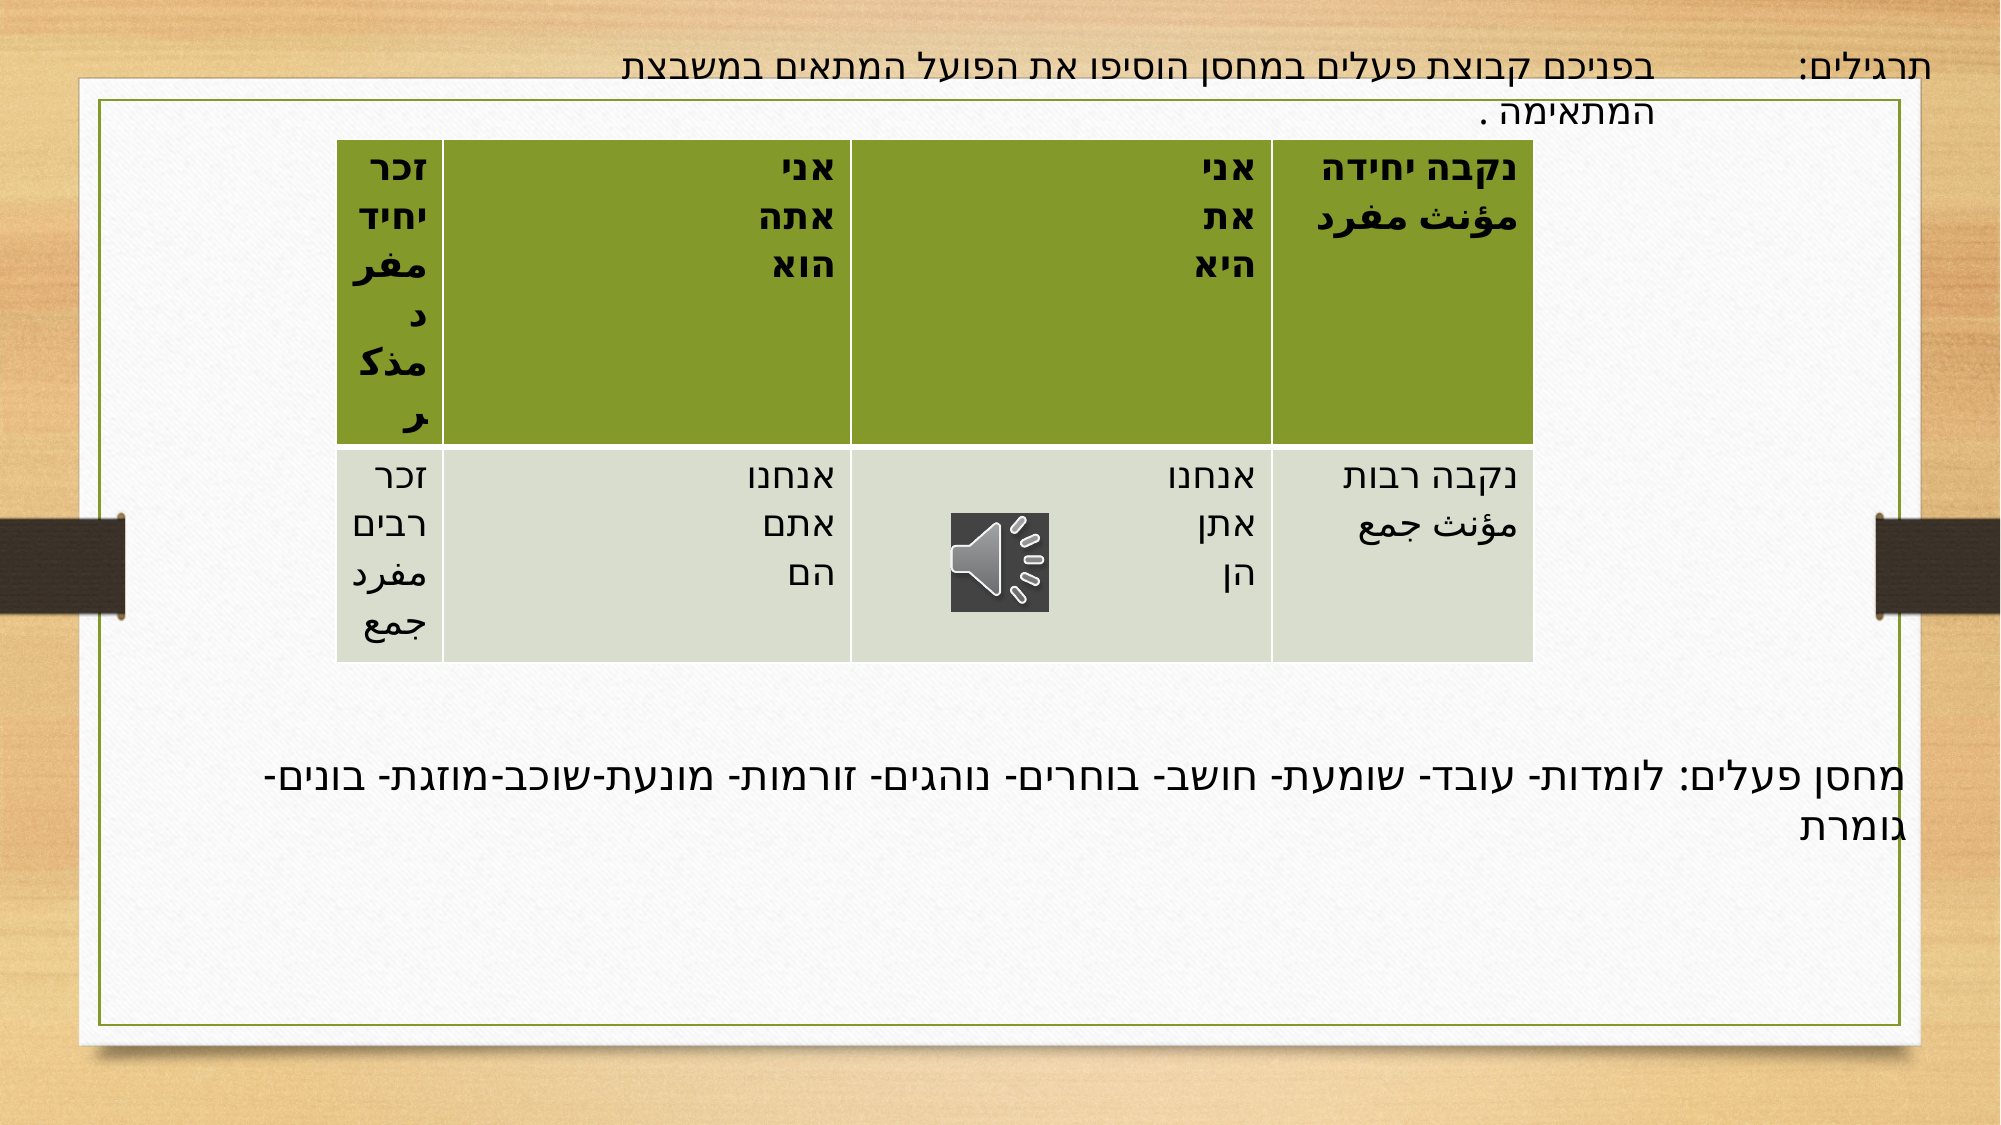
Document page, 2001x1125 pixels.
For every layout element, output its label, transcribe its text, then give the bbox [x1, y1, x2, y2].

table_header נקבה יחידה مؤنث مفرد [1273, 140, 1533, 444]
table_header אני את היא [852, 140, 1271, 444]
table_header אני אתה הוא [444, 140, 850, 444]
table_header זכר יחיד مفرد مذكر [337, 140, 442, 444]
table_cell נקבה רבות مؤنث جمع [1273, 450, 1533, 662]
text_box בפניכם קבוצת פעלים במחסן הוסיפו את הפועל המתאים במשבצת המתאימה . [462, 34, 1672, 140]
table_cell זכר רבים مفرد جمع [337, 450, 442, 662]
table_cell אנחנו אתן הן [852, 450, 1271, 662]
text_box מחסן פעלים: לומדות- עובד- שומעת- חושב- בוחרים- נוהגים- זורמות- מונעת-שוכב-מוזגת- בונים- גומרת [177, 741, 1923, 857]
text_box תרגילים: [1672, 34, 1948, 95]
picture [0, 0, 2001, 1125]
table_cell אנחנו אתם הם [444, 450, 850, 662]
